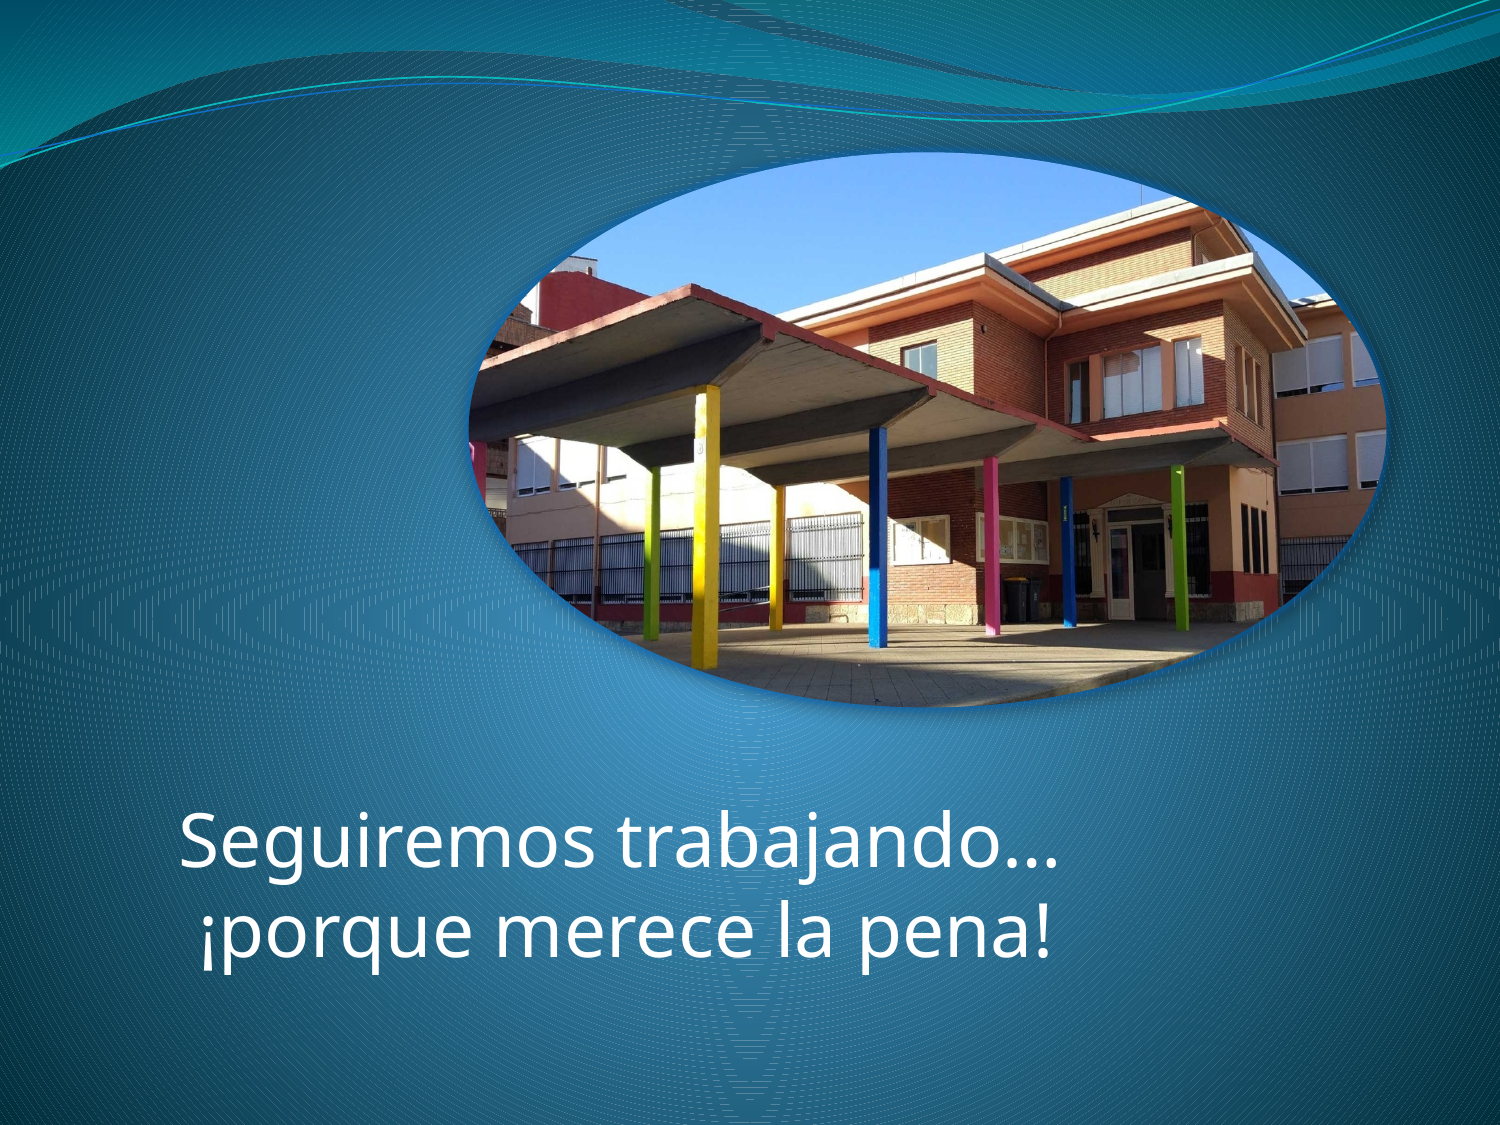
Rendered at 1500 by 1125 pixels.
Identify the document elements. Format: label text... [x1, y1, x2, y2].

picture [468, 152, 1387, 708]
text_box Seguiremos trabajando… ¡porque merece la pena! [164, 785, 1430, 980]
